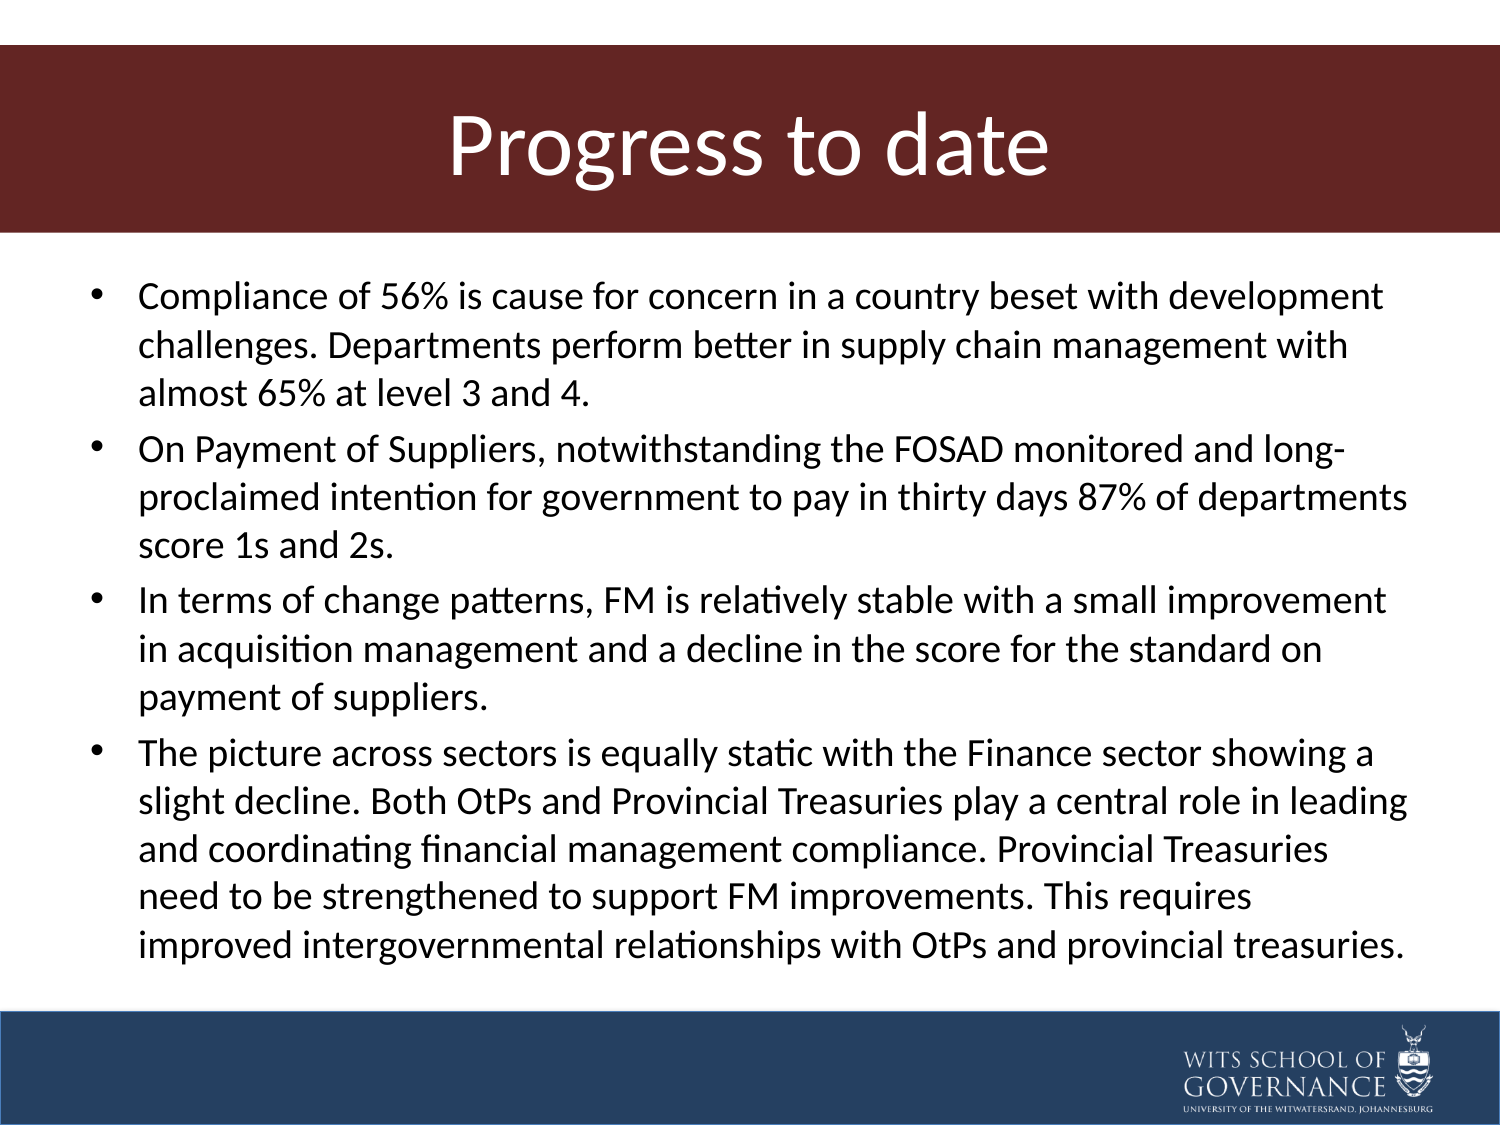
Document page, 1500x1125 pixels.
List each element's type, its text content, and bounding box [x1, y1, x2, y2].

title Progress to date [0, 45, 1500, 233]
picture [1163, 964, 1459, 1125]
list Compliance of 56% is cause for concern in a country beset with development challenges. Departments perform better in supply chain management with almost 65% at level 3 and 4. On Payment of Suppliers, notwithstanding the FOSAD monitored and long-proclaimed intention for government to pay in thirty days 87% of departments score 1s and 2s. In terms of change patterns, FM is relatively stable with a small improvement in acquisition management and a decline in the score for the standard on payment of suppliers. The picture across sectors is equally static with the Finance sector showing a slight decline. Both OtPs and Provincial Treasuries play a central role in leading and coordinating financial management compliance. Provincial Treasuries need to be strengthened to support FM improvements. This requires improved intergovernmental relationships with OtPs and provincial treasuries. [75, 262, 1425, 1005]
